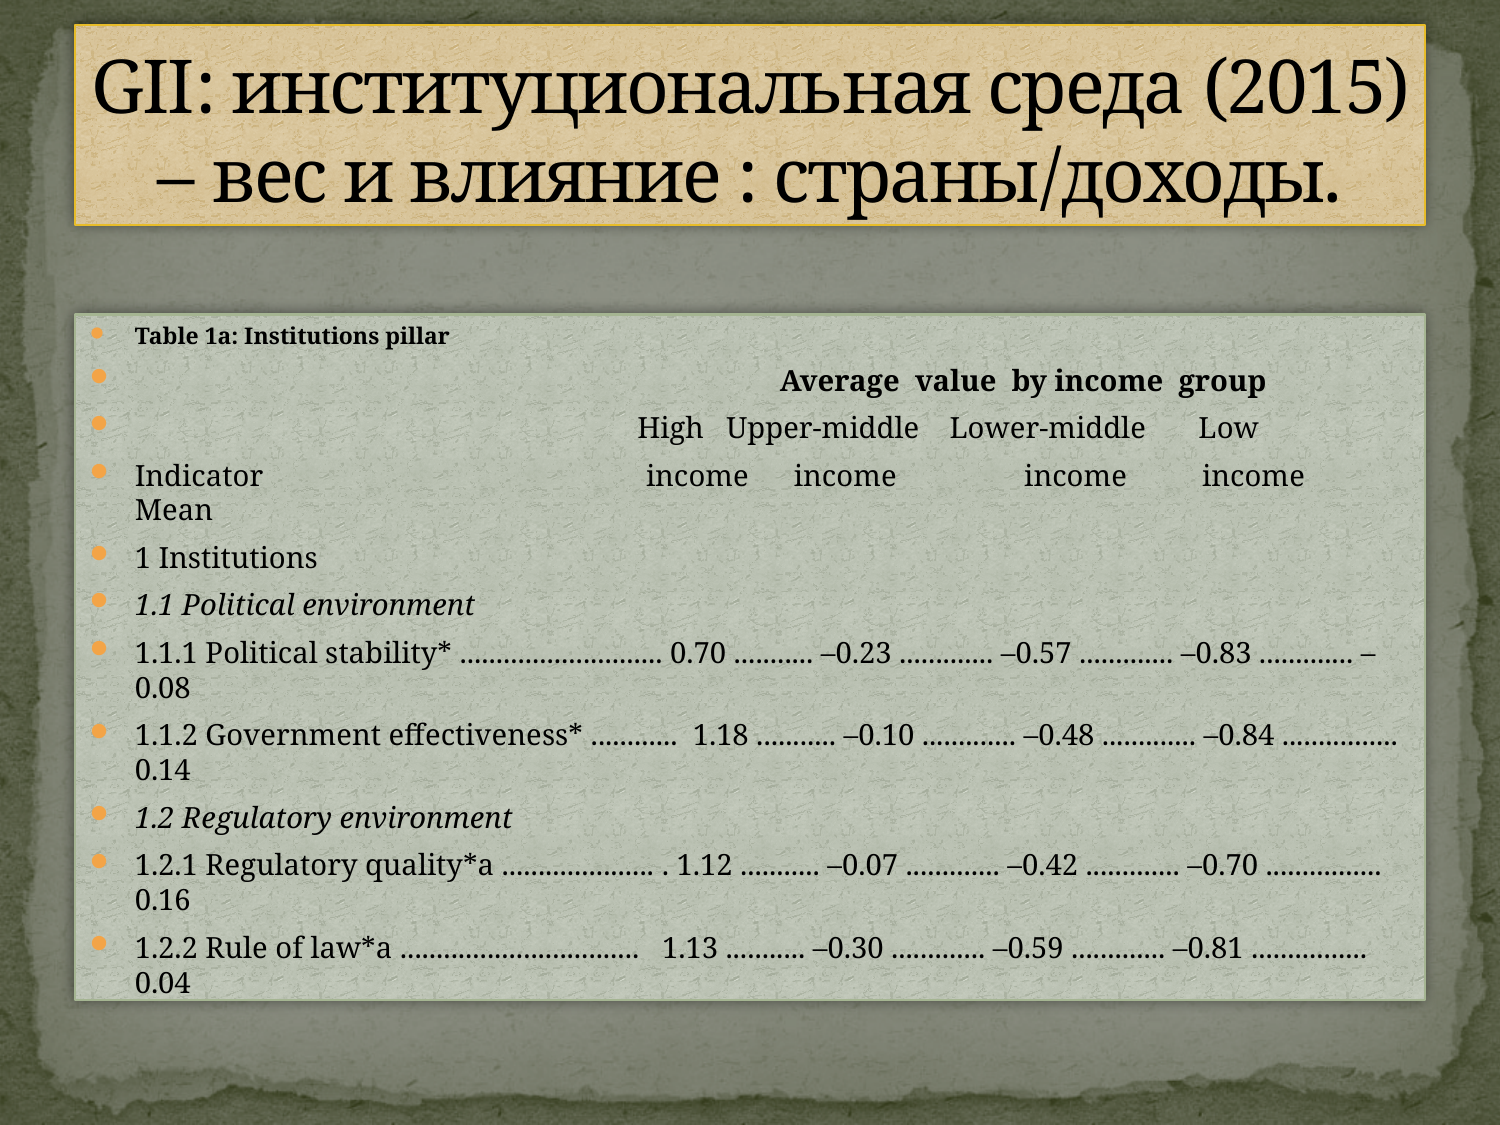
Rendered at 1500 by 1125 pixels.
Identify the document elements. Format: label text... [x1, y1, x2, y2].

title GII: институциональная среда (2015) – вес и влияние : страны/доходы. [74, 24, 1426, 226]
list Table 1a: Institutions pillar Average value by income group High Upper-middle Lower-middle Low Indicator income income income income Mean 1 Institutions 1.1 Political environment 1.1.1 Political stability* ............................ 0.70 ........... –0.23 ............. –0.57 ............. –0.83 ............. –0.08 1.1.2 Government effectiveness* ............ 1.18 ........... –0.10 ............. –0.48 ............. –0.84 ................ 0.14 1.2 Regulatory environment 1.2.1 Regulatory quality*a ..................... . 1.12 ........... –0.07 ............. –0.42 ............. –0.70 ................ 0.16 1.2.2 Rule of law*a ................................. 1.13 ........... –0.30 ............. –0.59 ............. –0.81 ................ 0.04 [74, 313, 1426, 1001]
